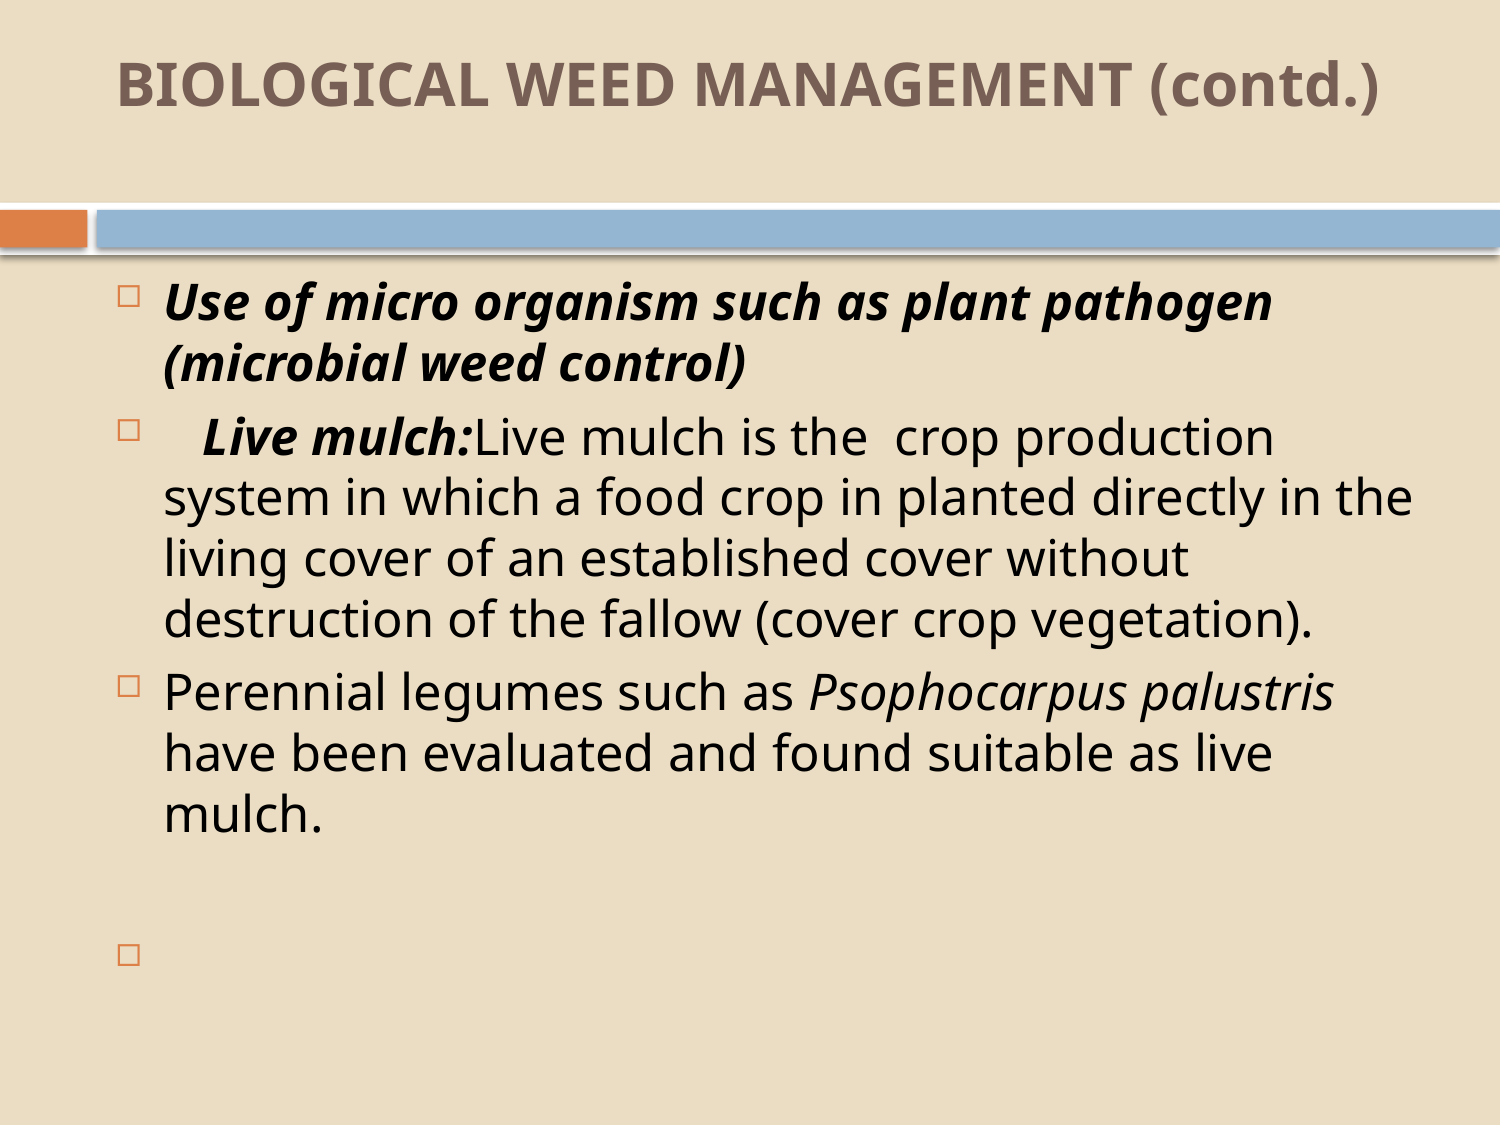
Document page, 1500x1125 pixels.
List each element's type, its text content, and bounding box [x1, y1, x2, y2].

list Use of micro organism such as plant pathogen (microbial weed control) Live mulch:Live mulch is the crop production system in which a food crop in planted directly in the living cover of an established cover without destruction of the fallow (cover crop vegetation). Perennial legumes such as Psophocarpus palustris have been evaluated and found suitable as live mulch. [100, 262, 1438, 1000]
title BIOLOGICAL WEED MANAGEMENT (contd.) [100, 37, 1438, 200]
